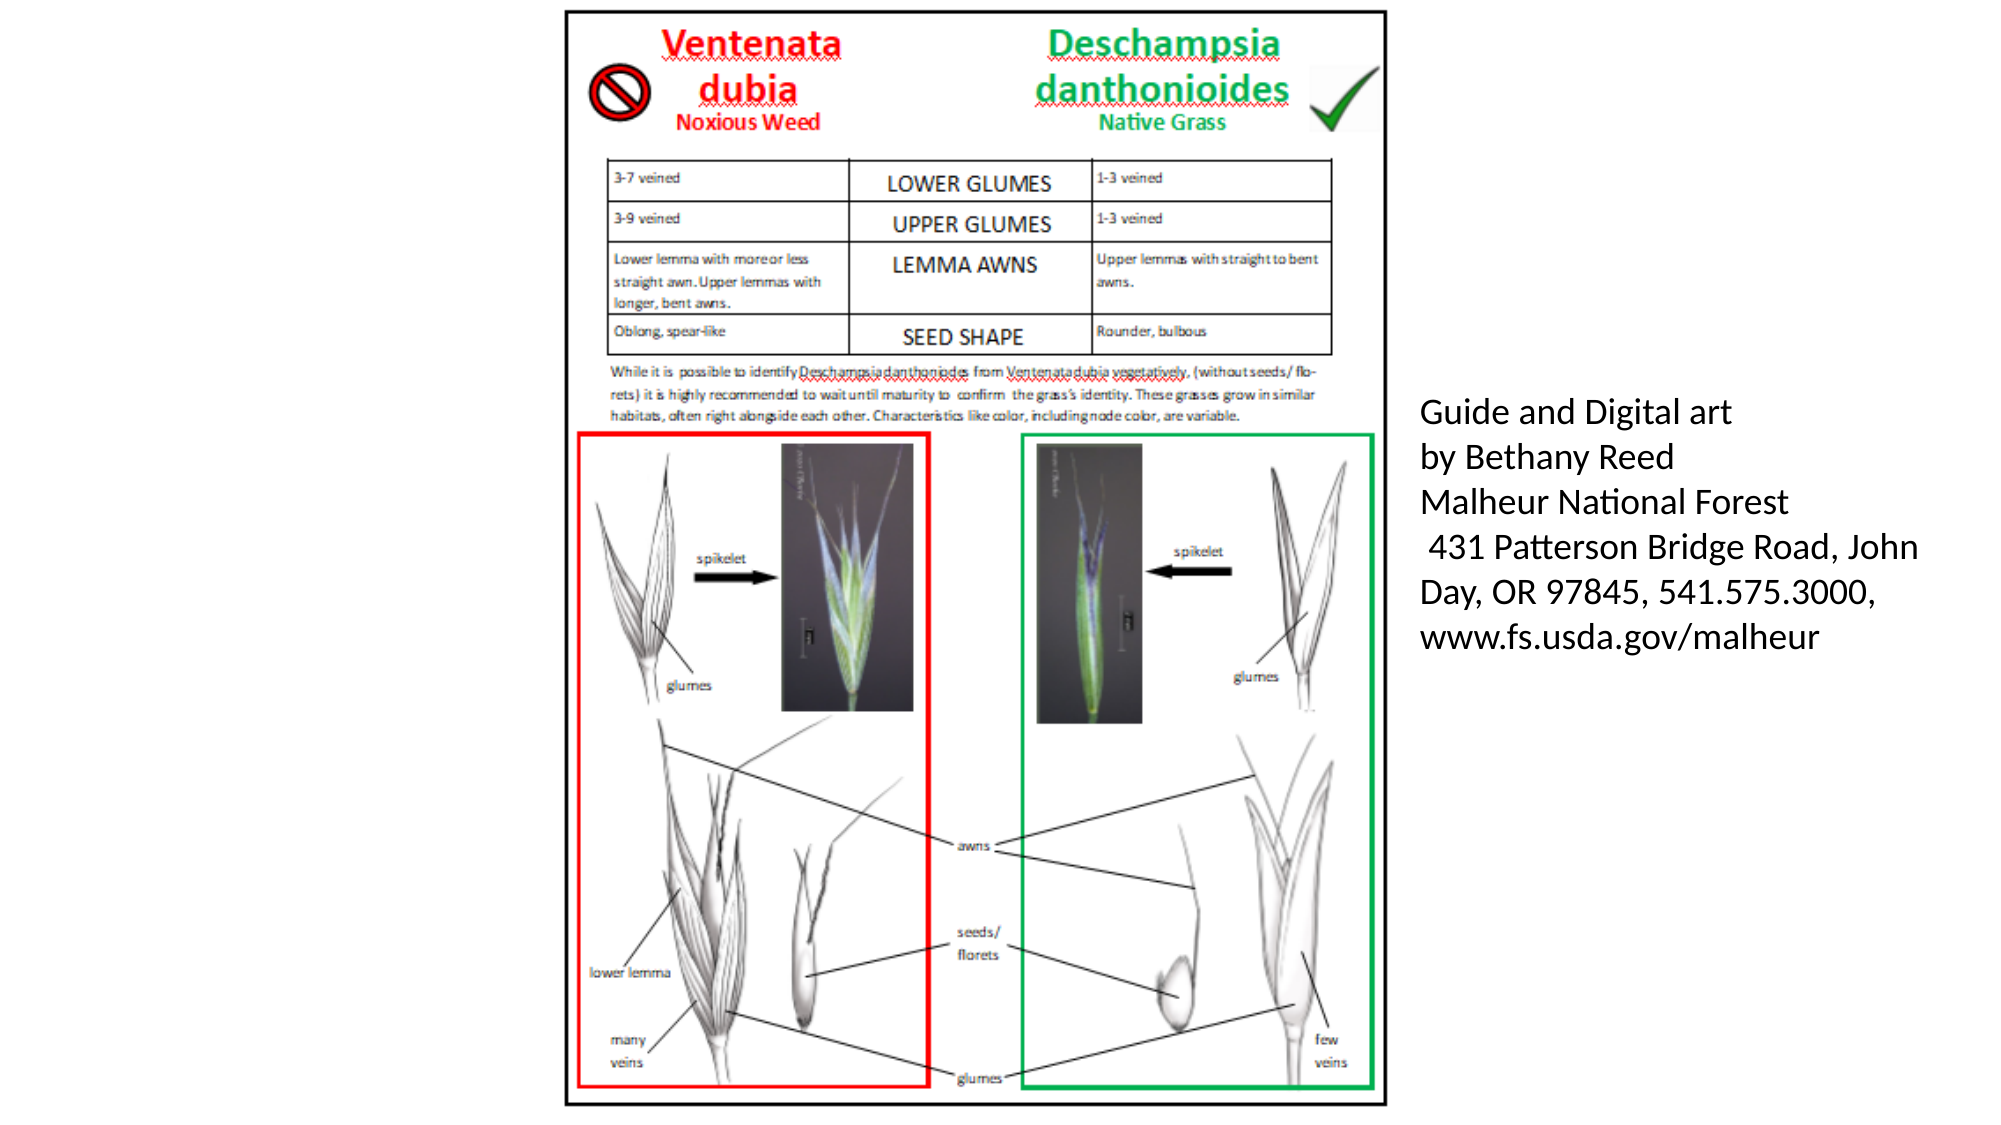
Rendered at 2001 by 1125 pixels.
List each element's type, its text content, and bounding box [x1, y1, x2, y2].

picture [548, 0, 1405, 1125]
text_box Guide and Digital art by Bethany Reed Malheur National Forest 431 Patterson Bridge Road, John Day, OR 97845, 541.575.3000, www.fs.usda.gov/malheur [1405, 379, 2000, 664]
